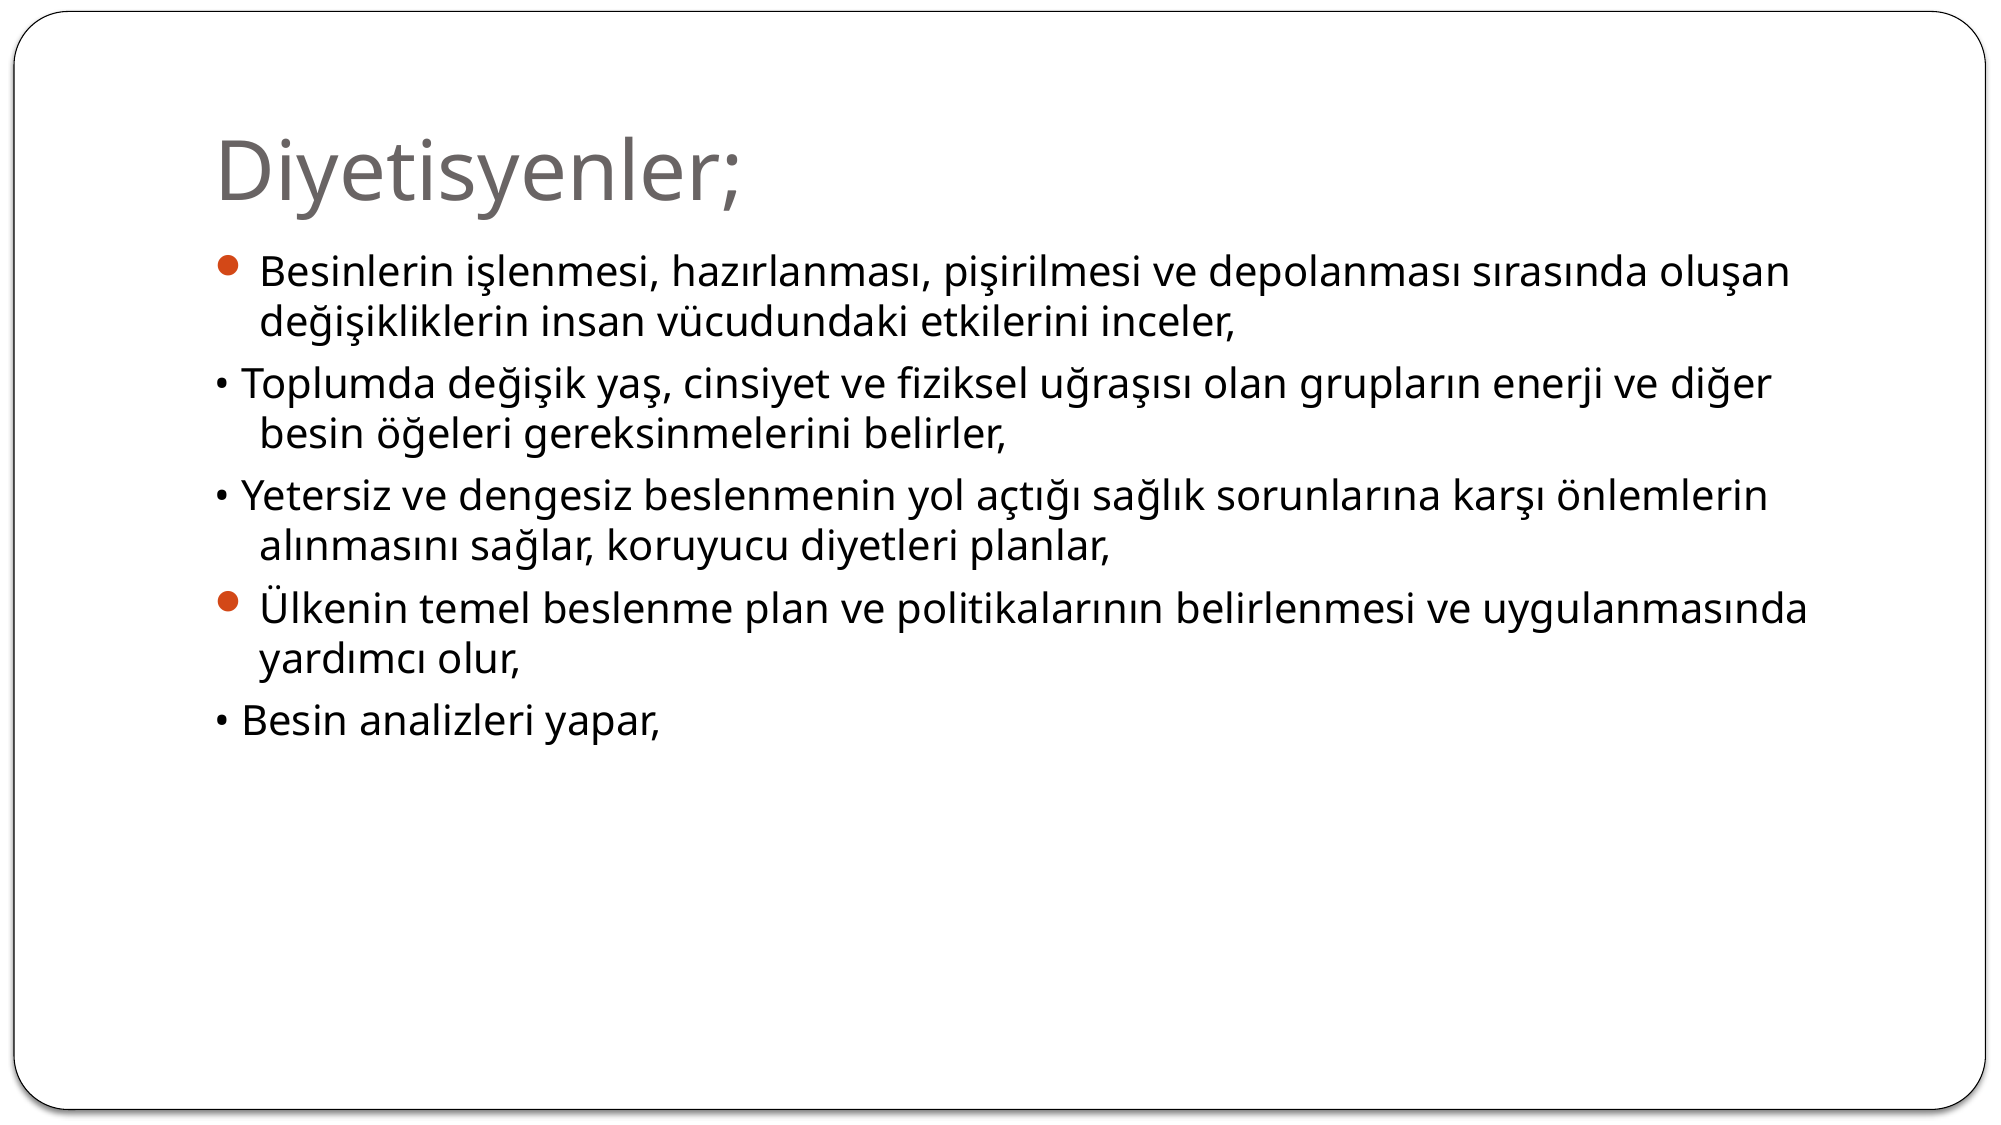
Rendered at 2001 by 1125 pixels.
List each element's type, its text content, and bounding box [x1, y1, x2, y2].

list Besinlerin işlenmesi, hazırlanması, pişirilmesi ve depolanması sırasında oluşan değişikliklerin insan vücudundaki etkilerini inceler, • Toplumda değişik yaş, cinsiyet ve fiziksel uğraşısı olan grupların enerji ve diğer besin öğeleri gereksinmelerini belirler, • Yetersiz ve dengesiz beslenmenin yol açtığı sağlık sorunlarına karşı önlemlerin alınmasını sağlar, koruyucu diyetleri planlar, Ülkenin temel beslenme plan ve politikalarının belirlenmesi ve uygulanmasında yardımcı olur, • Besin analizleri yapar, [200, 237, 1900, 988]
title Diyetisyenler; [200, 45, 1900, 233]
